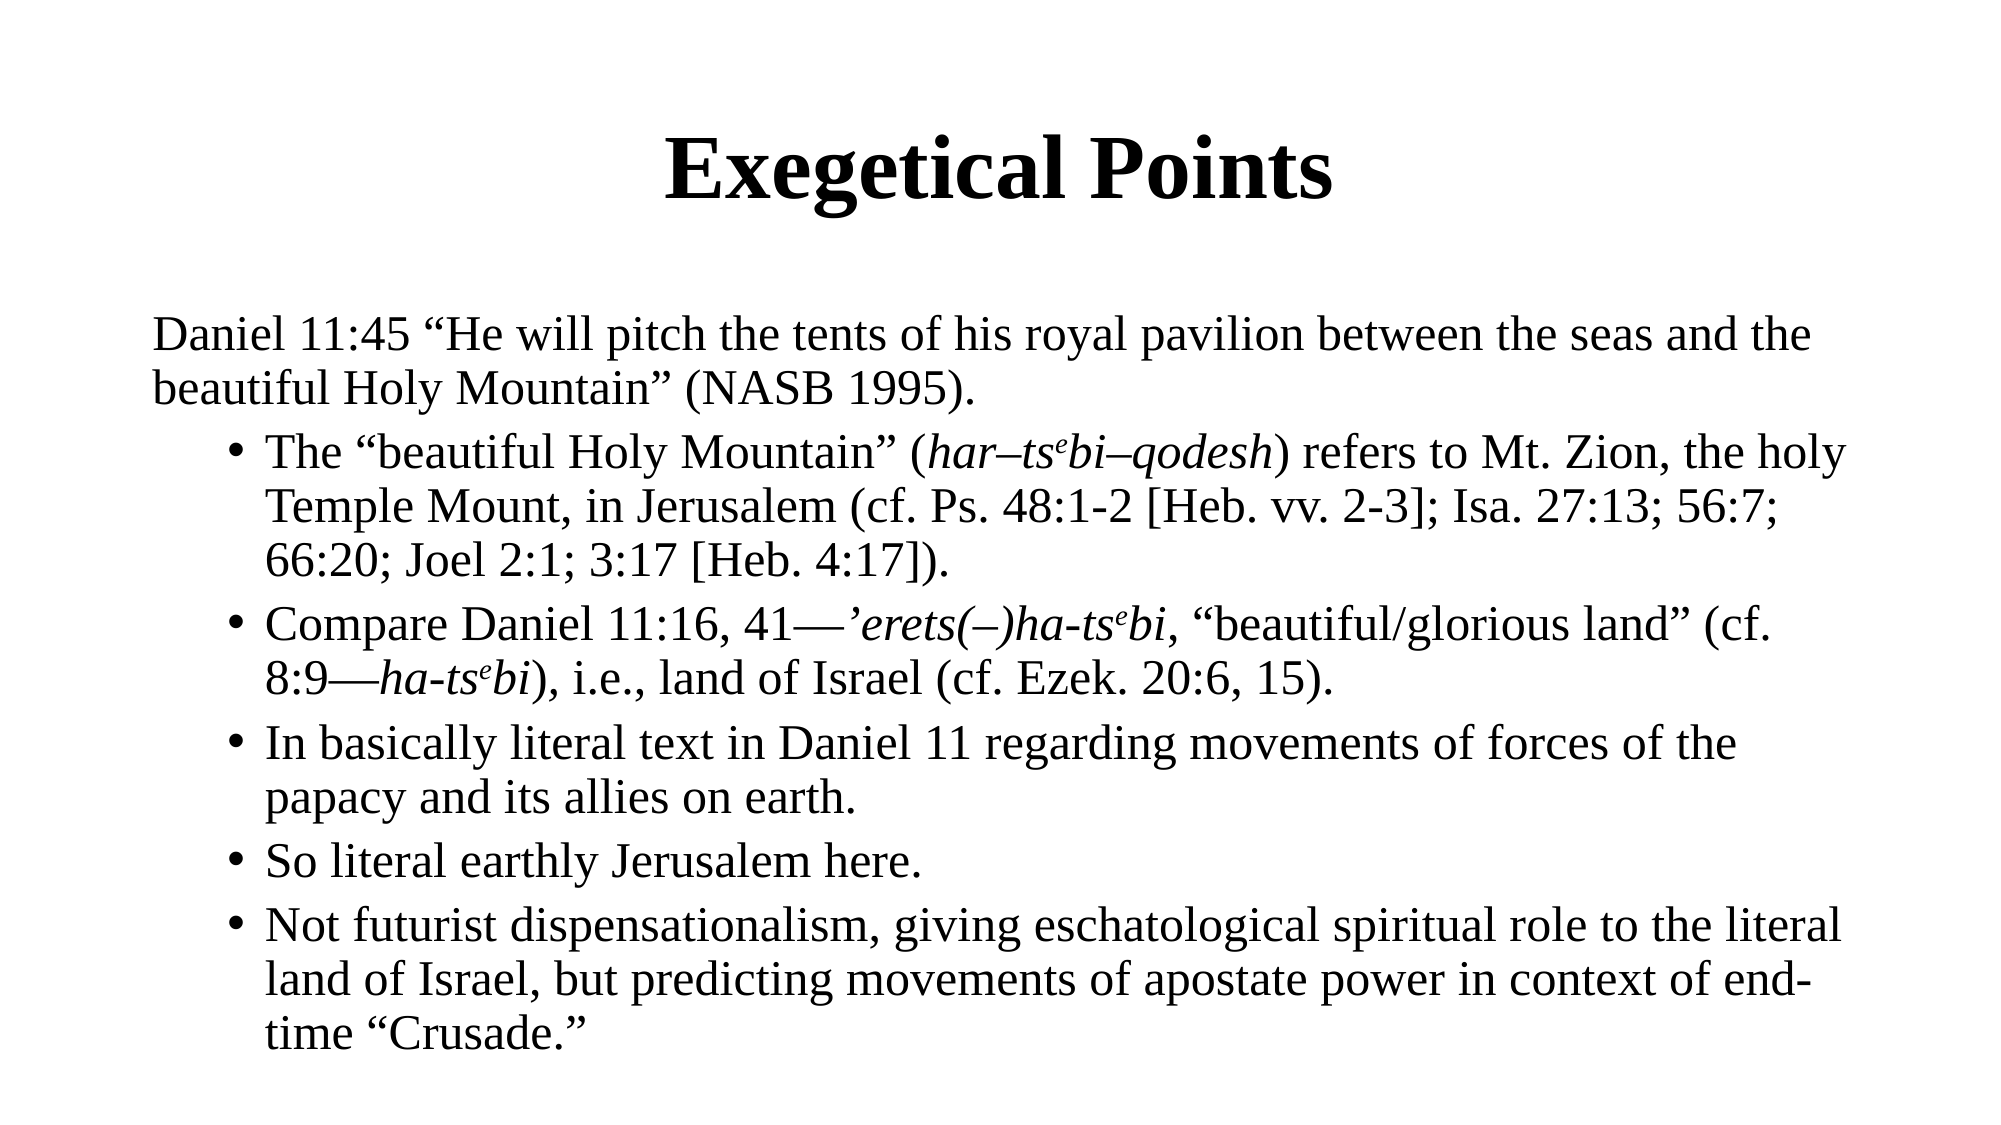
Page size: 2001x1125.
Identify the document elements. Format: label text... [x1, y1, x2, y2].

title Exegetical Points [137, 59, 1863, 278]
list Daniel 11:45 “He will pitch the tents of his royal pavilion between the seas and the beautiful Holy Mountain” (NASB 1995). The “beautiful Holy Mountain” (har–tsebi–qodesh) refers to Mt. Zion, the holy Temple Mount, in Jerusalem (cf. Ps. 48:1-2 [Heb. vv. 2-3]; Isa. 27:13; 56:7; 66:20; Joel 2:1; 3:17 [Heb. 4:17]). Compare Daniel 11:16, 41—’erets(–)ha-tsebi, “beautiful/glorious land” (cf. 8:9—ha-tsebi), i.e., land of Israel (cf. Ezek. 20:6, 15). In basically literal text in Daniel 11 regarding movements of forces of the papacy and its allies on earth. So literal earthly Jerusalem here. Not futurist dispensationalism, giving eschatological spiritual role to the literal land of Israel, but predicting movements of apostate power in context of end-time “Crusade.” [137, 299, 1863, 1094]
